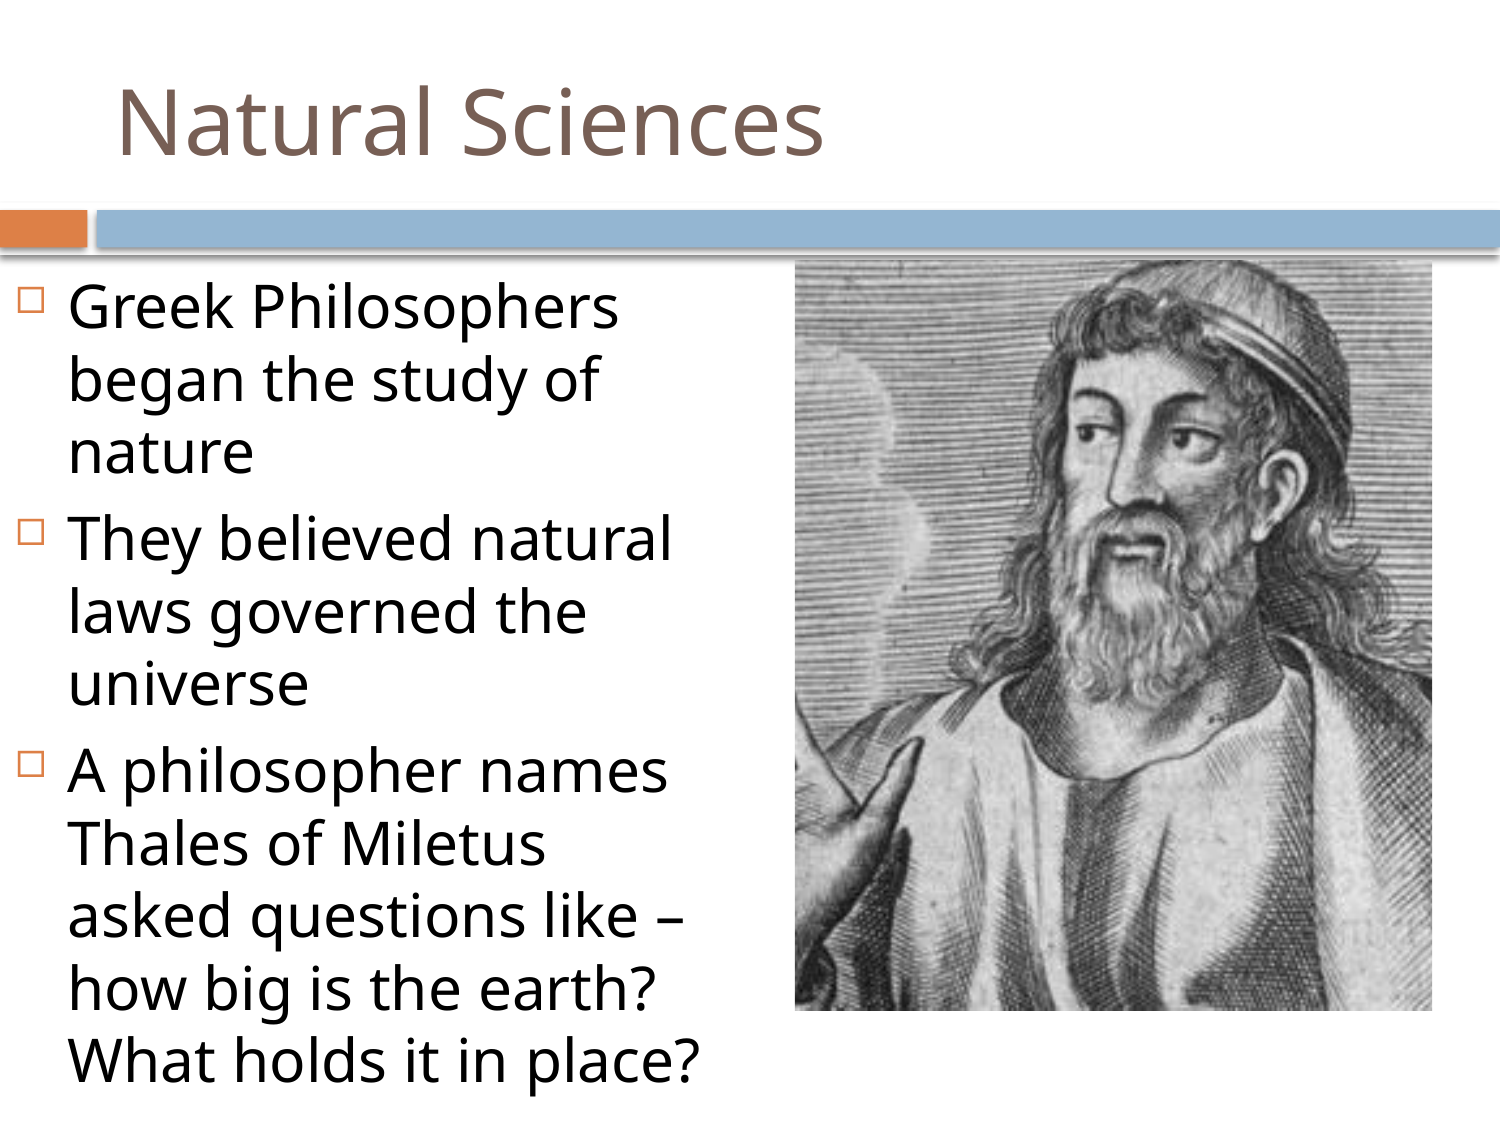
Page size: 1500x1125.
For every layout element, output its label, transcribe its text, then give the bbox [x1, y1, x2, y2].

list Greek Philosophers began the study of nature They believed natural laws governed the universe A philosopher names Thales of Miletus asked questions like – how big is the earth? What holds it in place? [0, 260, 738, 1125]
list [794, 260, 1433, 1011]
title Natural Sciences [99, 37, 1438, 200]
